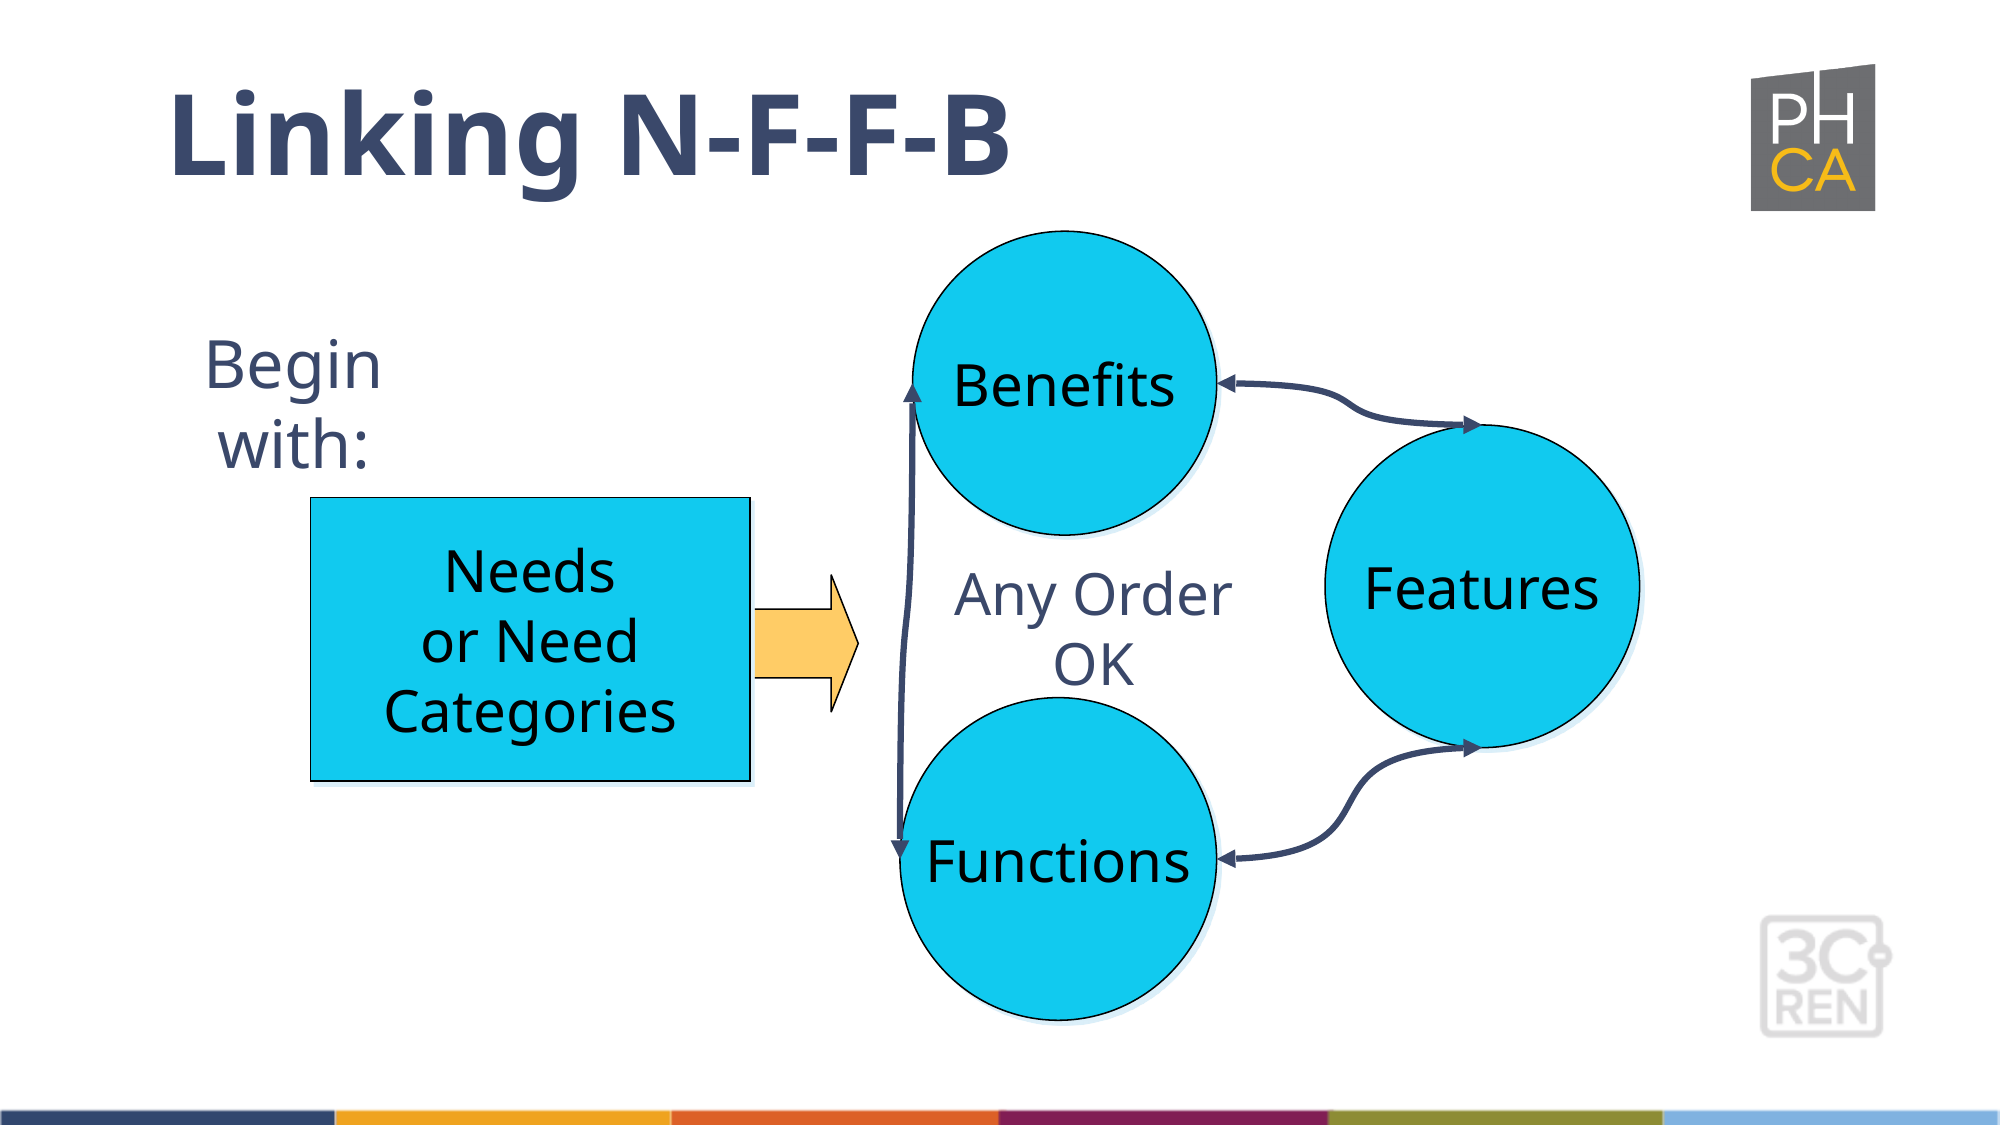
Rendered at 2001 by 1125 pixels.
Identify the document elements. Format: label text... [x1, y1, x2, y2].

picture [1743, 55, 1882, 221]
picture [0, 914, 2000, 1125]
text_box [749, 230, 1640, 1021]
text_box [149, 313, 751, 782]
title Linking N-F-F-B [150, 20, 1650, 241]
